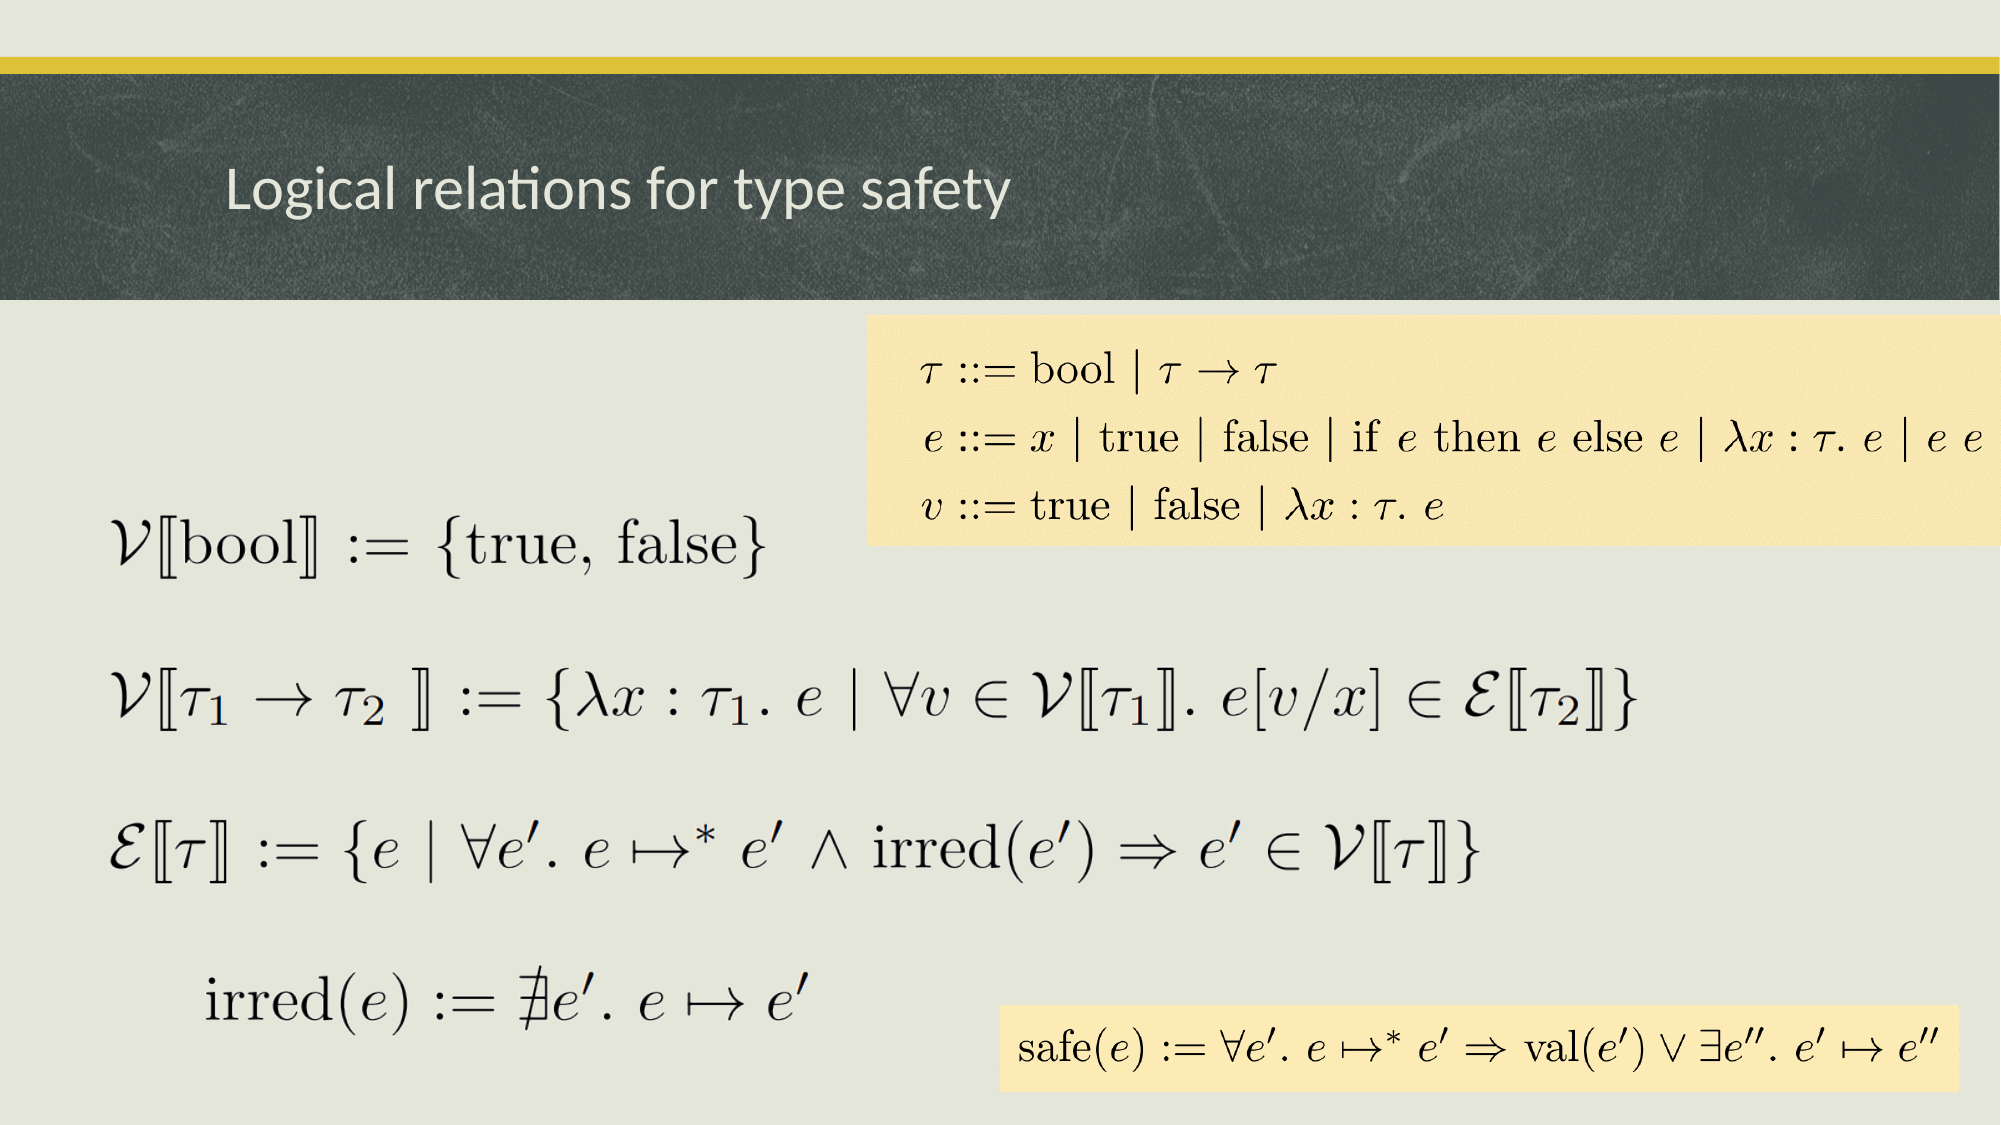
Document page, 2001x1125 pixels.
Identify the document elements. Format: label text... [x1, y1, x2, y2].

picture [0, 74, 2000, 300]
title Logical relations for type safety [210, 76, 1790, 300]
picture [87, 470, 1960, 1125]
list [866, 315, 2000, 546]
